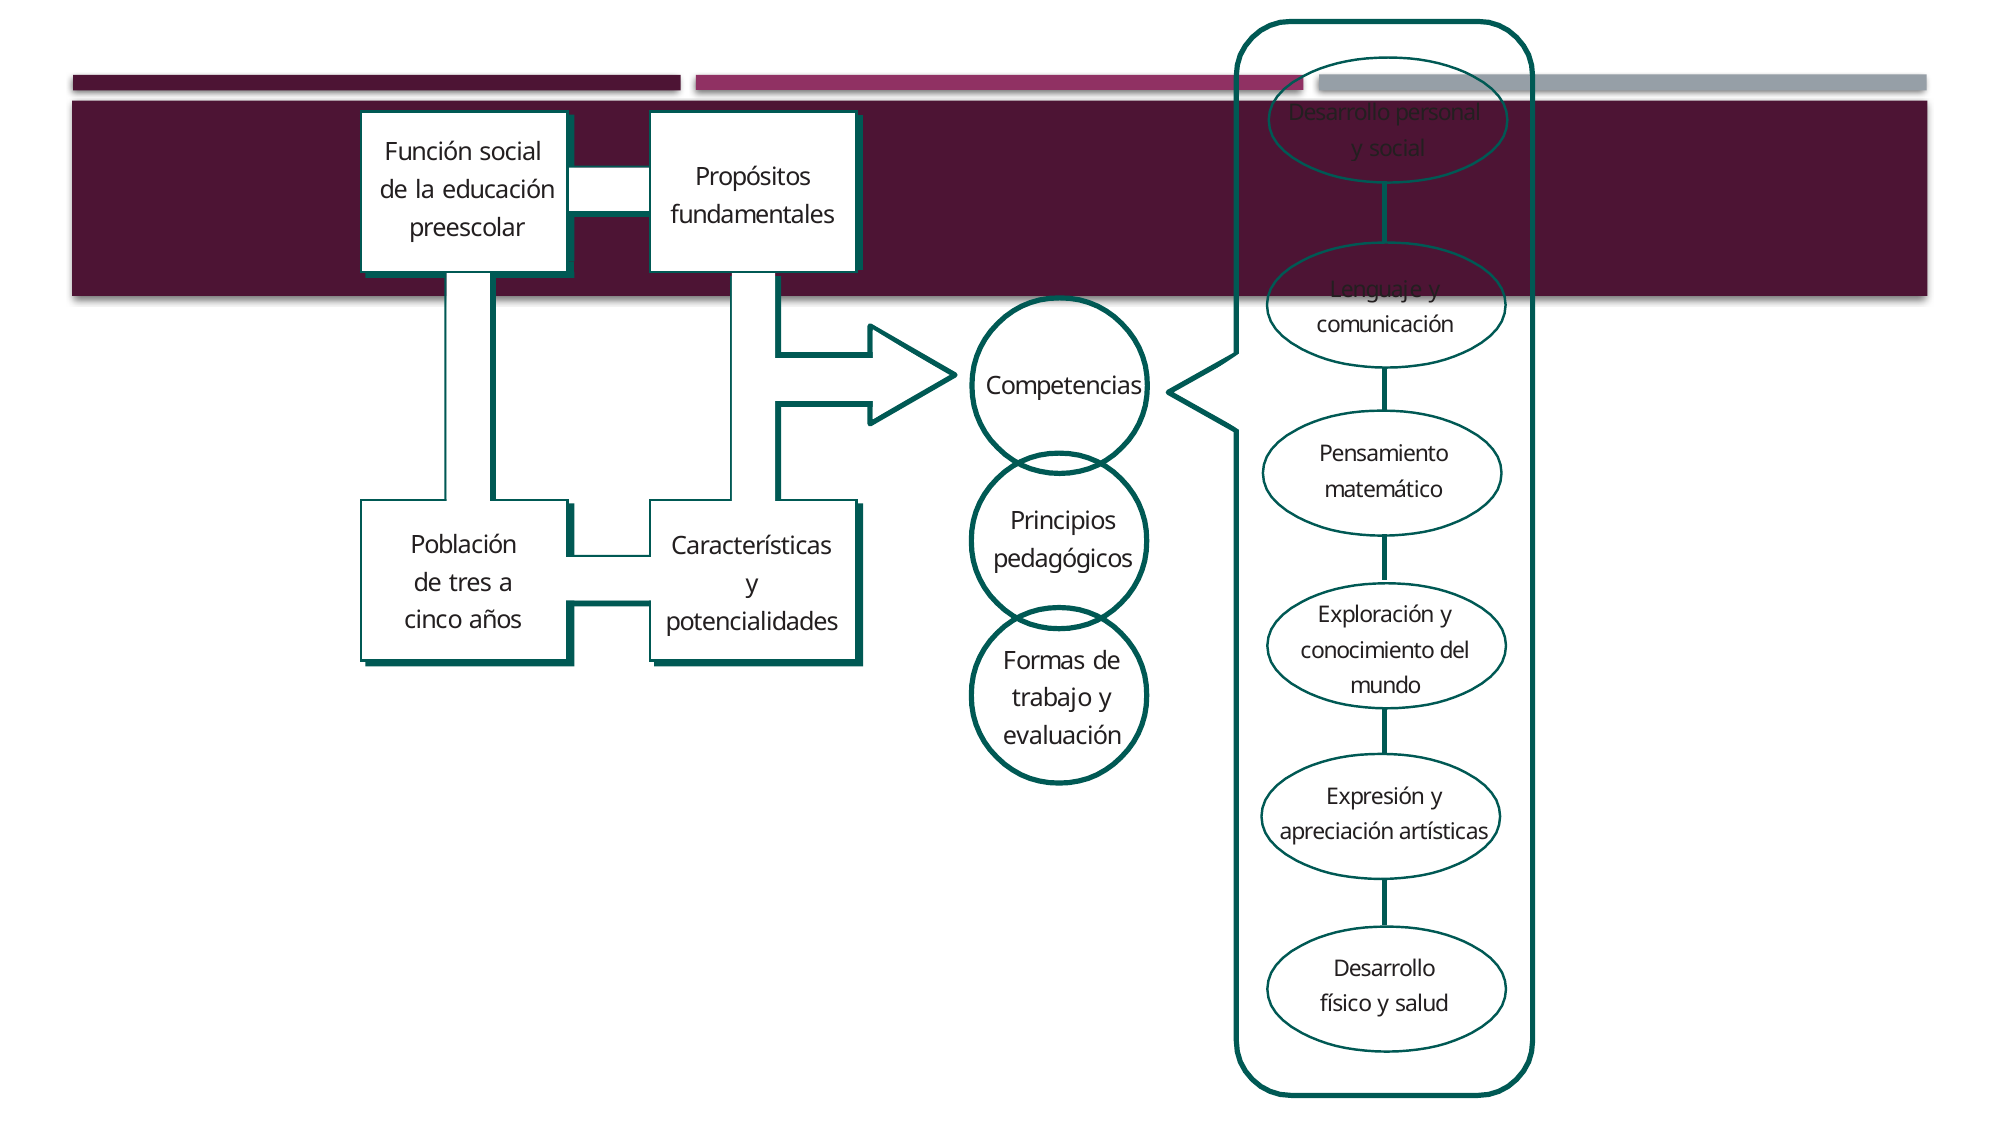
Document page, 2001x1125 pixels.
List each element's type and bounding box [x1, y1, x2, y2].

picture [342, 0, 1567, 1101]
